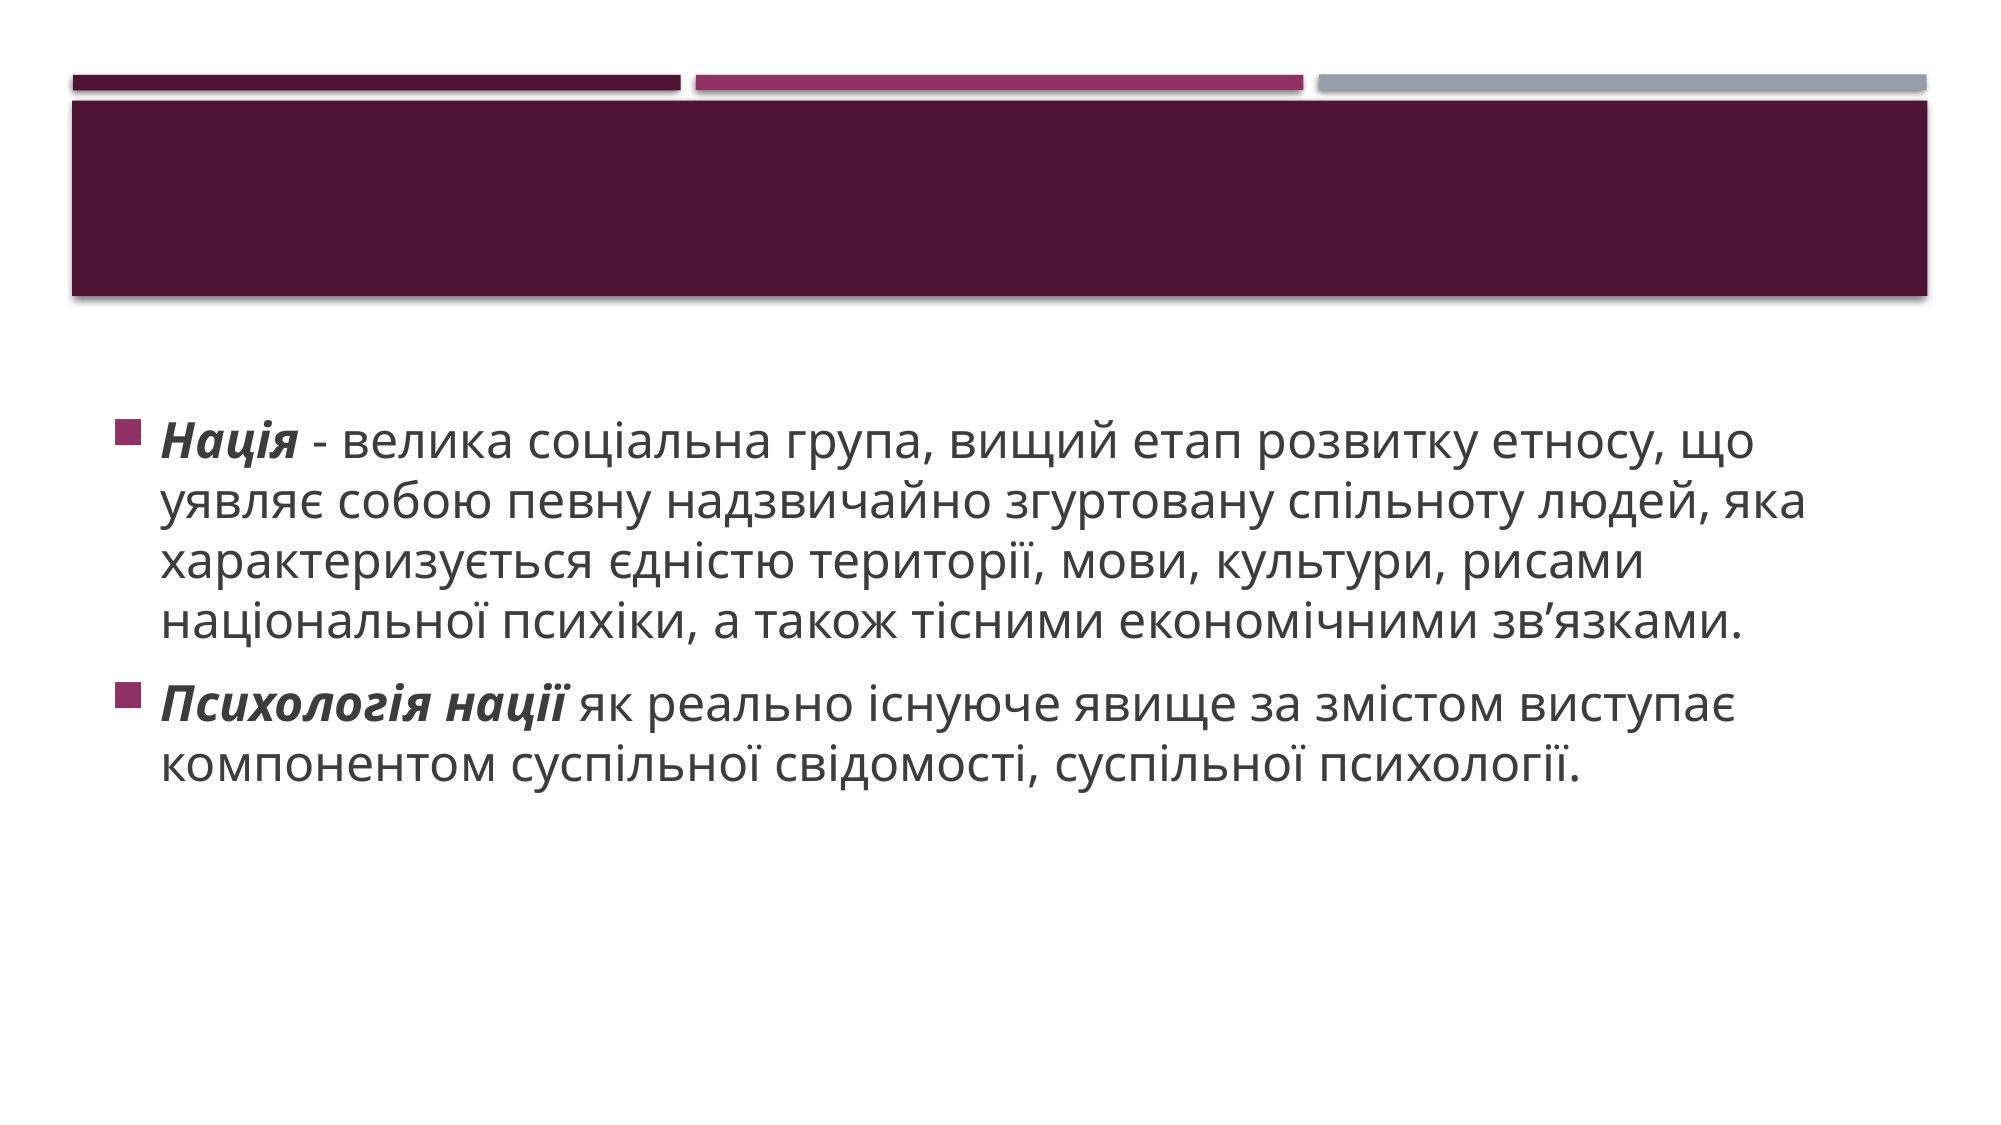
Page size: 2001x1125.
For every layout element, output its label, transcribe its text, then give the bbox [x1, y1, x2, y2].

list Нація - велика соціальна група, вищий етап розвитку етносу, що уявляє собою певну надзвичайно згуртовану спільноту людей, яка характеризується єдністю території, мови, культури, рисами національної психіки, а також тісними економічними зв’язками. Психологія нації як реально існуюче явище за змістом виступає компонентом суспільної свідомості, суспільної психології. [95, 238, 1905, 962]
